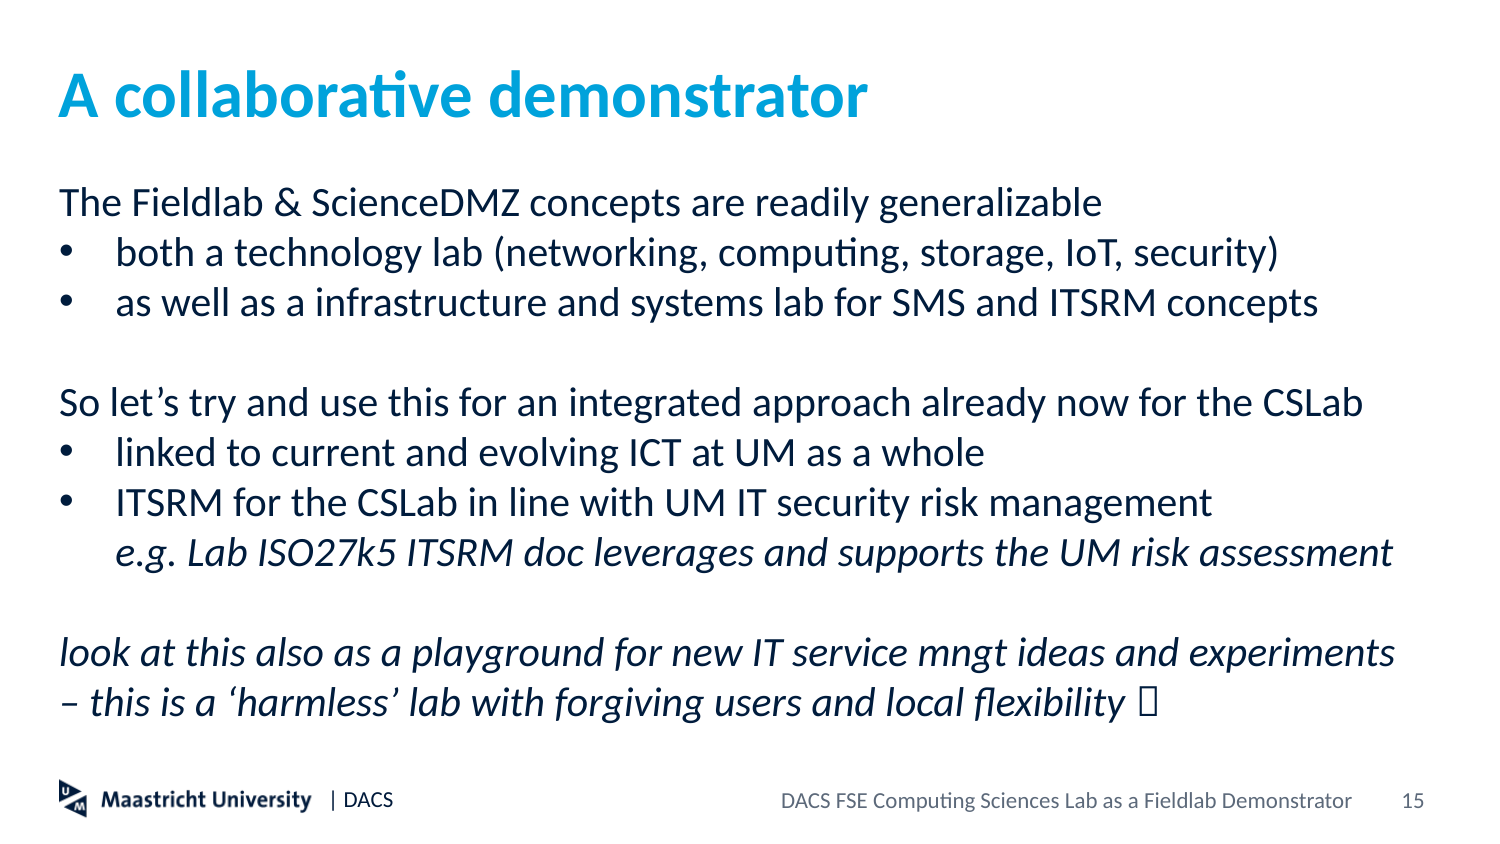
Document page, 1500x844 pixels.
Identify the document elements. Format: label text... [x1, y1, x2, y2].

slide_number 15 [1364, 777, 1425, 823]
list The Fieldlab & ScienceDMZ concepts are readily generalizable both a technology lab (networking, computing, storage, IoT, security) as well as a infrastructure and systems lab for SMS and ITSRM concepts So let’s try and use this for an integrated approach already now for the CSLab linked to current and evolving ICT at UM as a whole ITSRM for the CSLab in line with UM IT security risk management e.g. Lab ISO27k5 ITSRM doc leverages and supports the UM risk assessment look at this also as a playground for new IT service mngt ideas and experiments – this is a ‘harmless’ lab with forgiving users and local flexibility  [59, 174, 1425, 754]
title A collaborative demonstrator [59, 50, 1425, 144]
footer DACS FSE Computing Sciences Lab as a Fieldlab Demonstrator [700, 777, 1354, 823]
